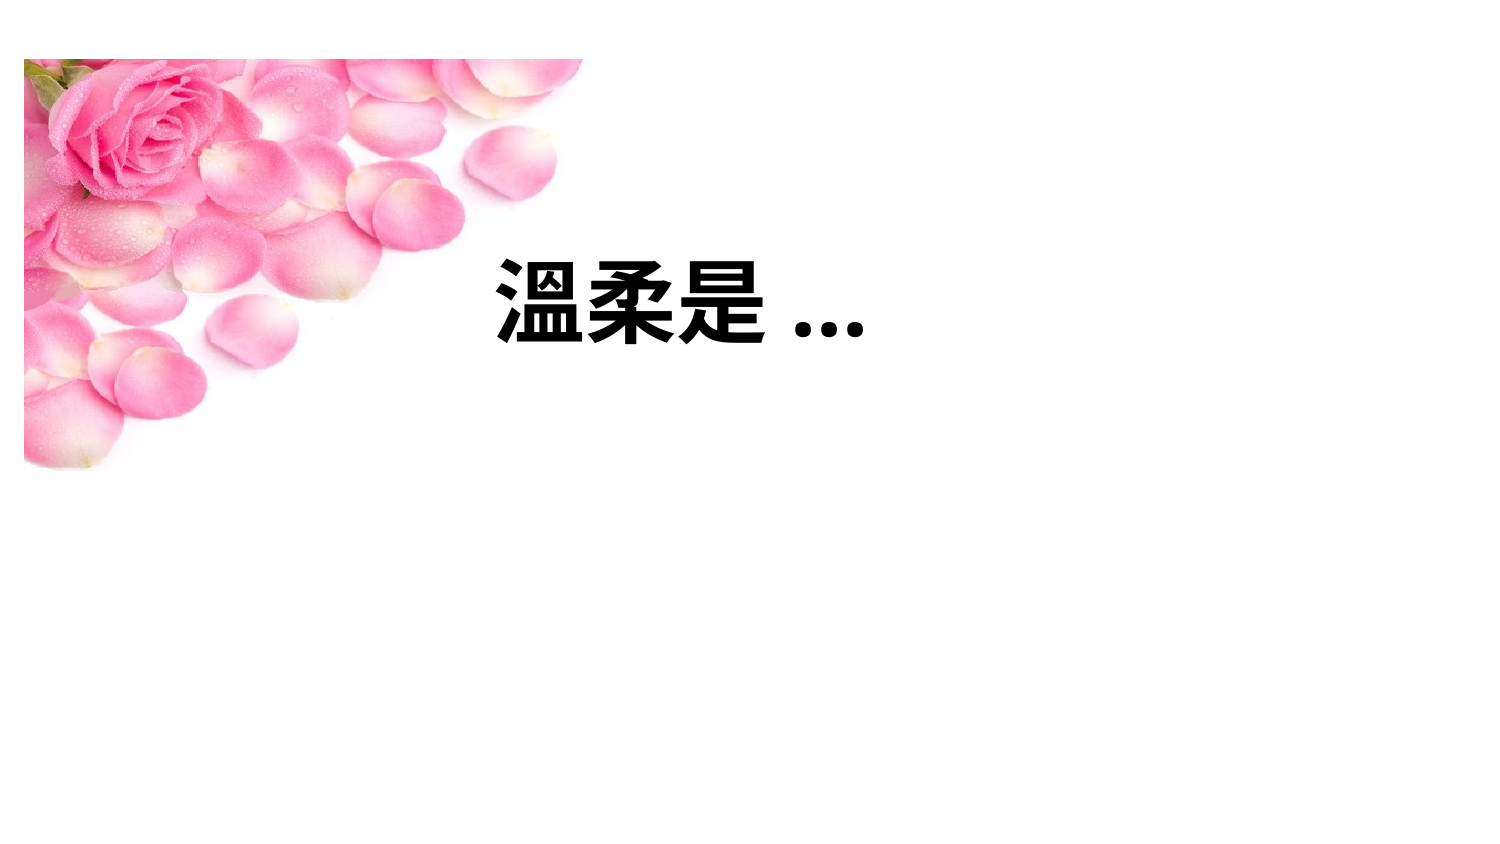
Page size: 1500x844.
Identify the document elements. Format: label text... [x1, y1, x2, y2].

title 溫柔是... [595, 234, 1327, 359]
picture [24, 59, 591, 489]
